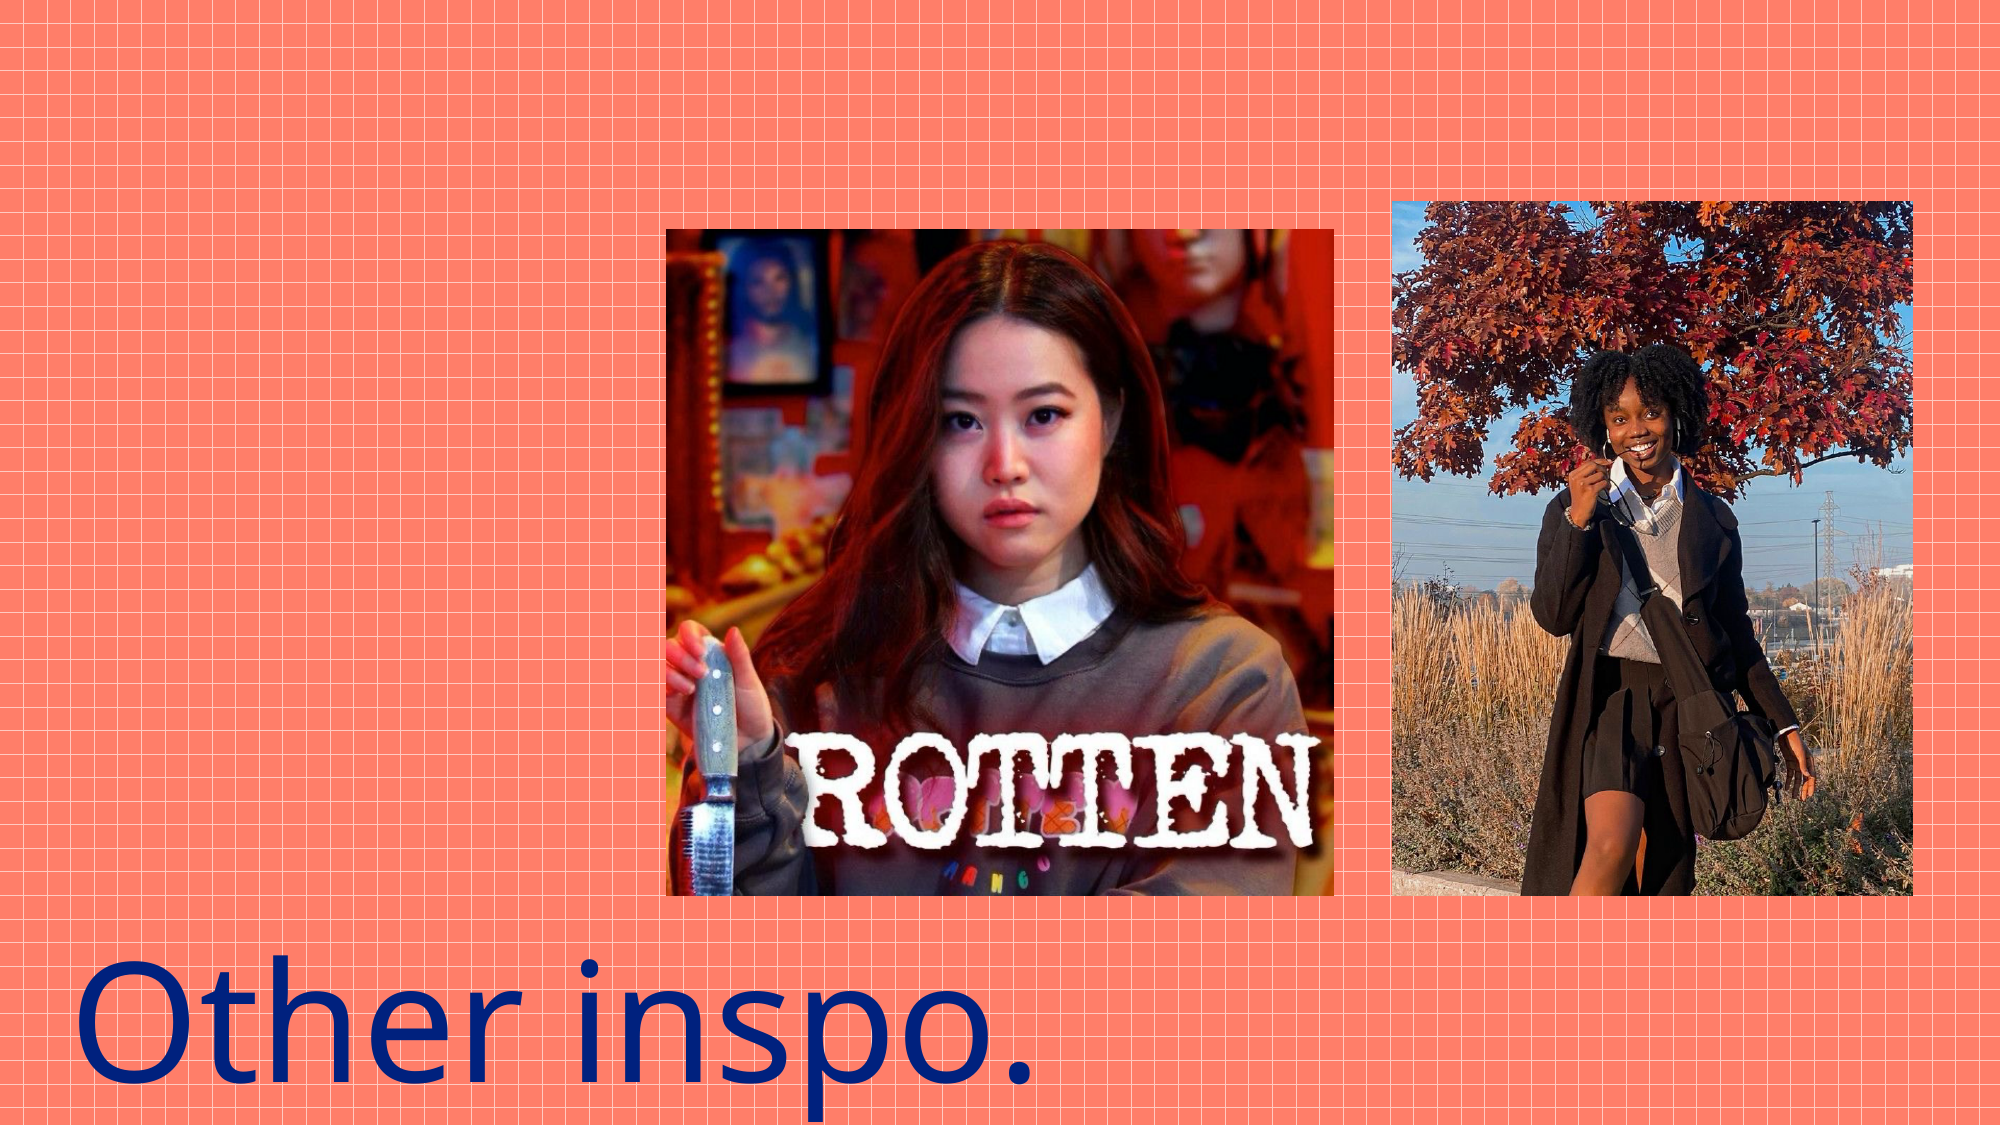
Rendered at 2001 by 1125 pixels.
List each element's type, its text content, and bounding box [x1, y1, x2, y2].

picture [1392, 201, 1914, 896]
text_box Other inspo. [54, 907, 1167, 1123]
picture [666, 229, 1334, 896]
